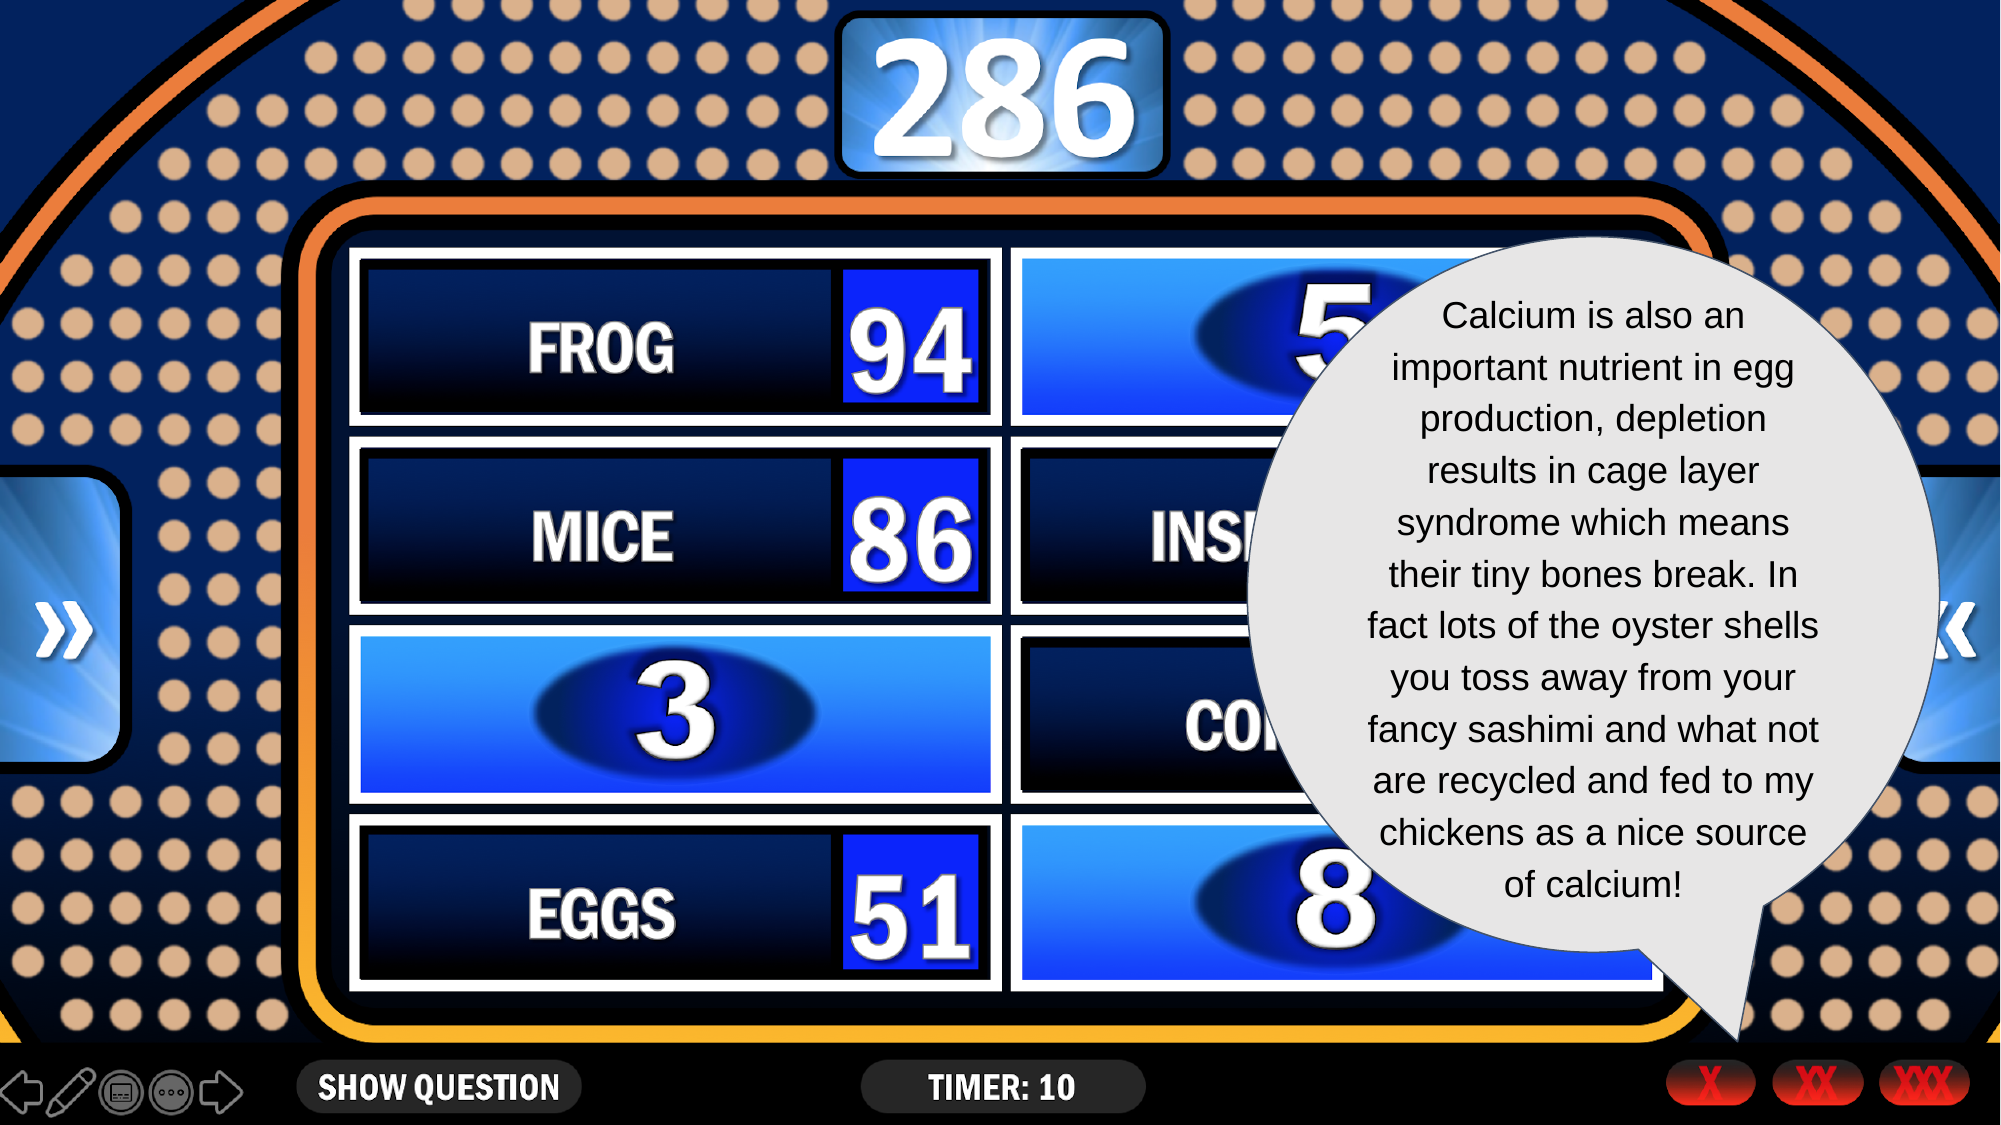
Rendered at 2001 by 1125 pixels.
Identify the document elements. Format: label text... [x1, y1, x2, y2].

text_box Calcium is also an important nutrient in egg production, depletion results in cage layer syndrome which means their tiny bones break. In fact lots of the oyster shells you toss away from your fancy sashimi and what not are recycled and fed to my chickens as a nice source of calcium! [1247, 236, 1940, 1042]
picture [0, 0, 2001, 1125]
